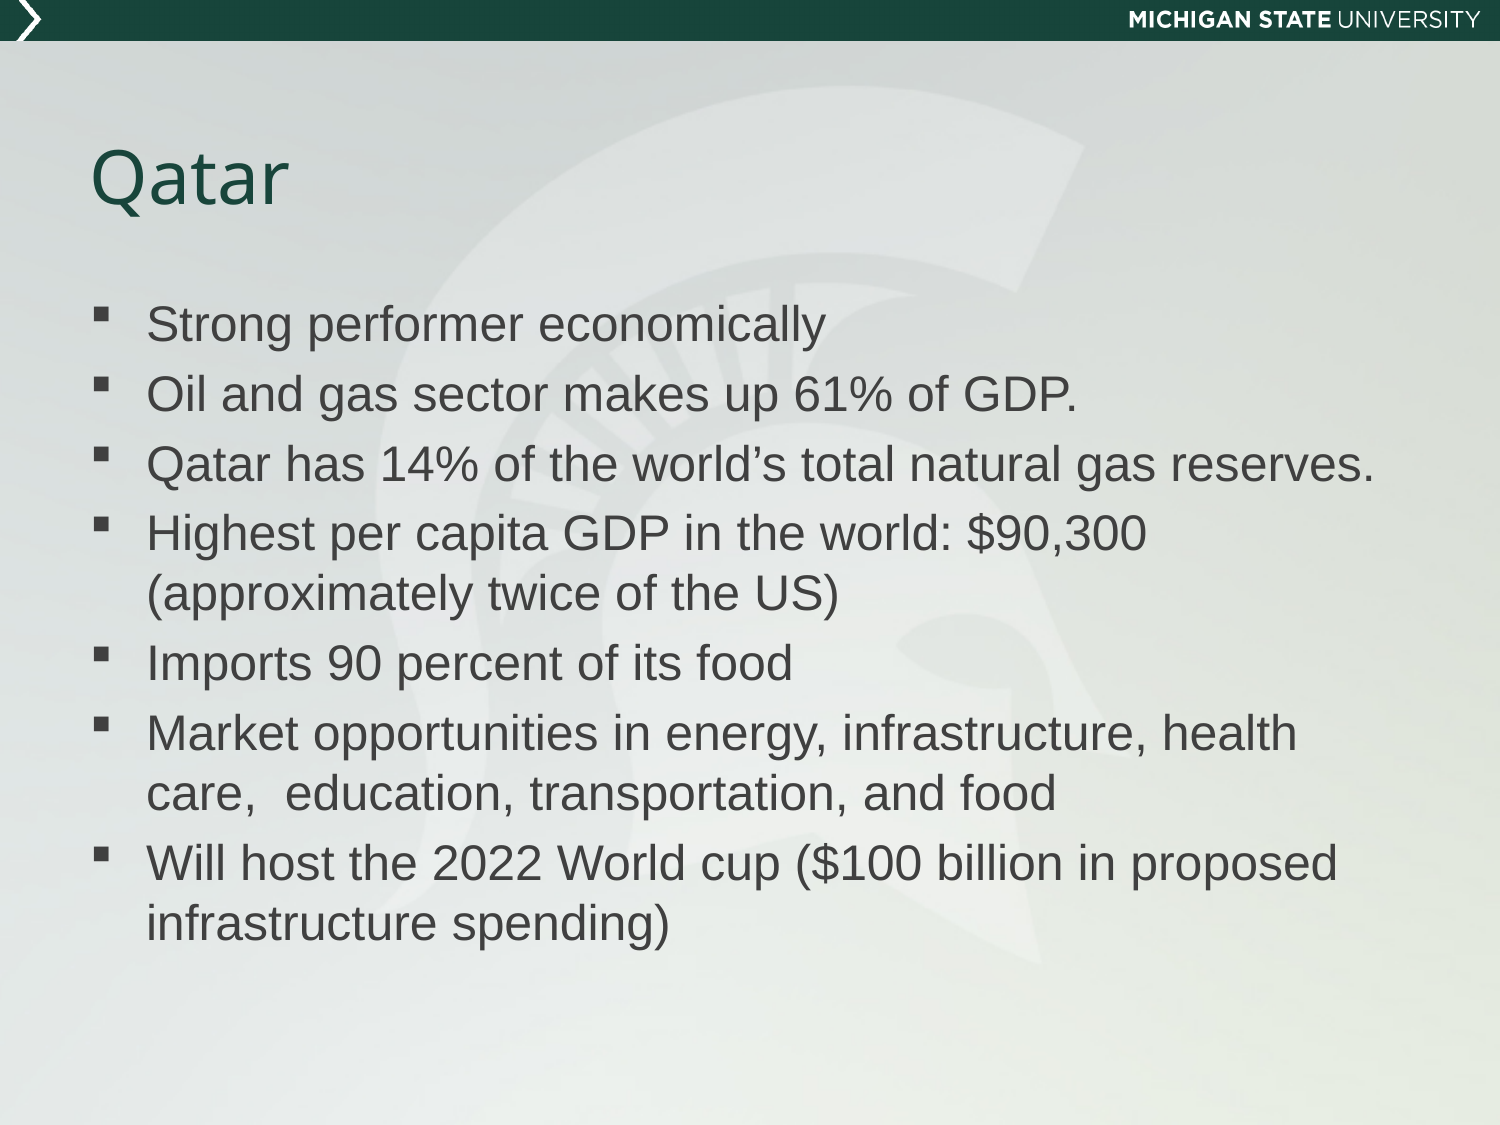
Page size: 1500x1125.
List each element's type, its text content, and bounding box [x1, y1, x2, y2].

list Strong performer economically Oil and gas sector makes up 61% of GDP. Qatar has 14% of the world’s total natural gas reserves. Highest per capita GDP in the world: $90,300 (approximately twice of the US) Imports 90 percent of its food Market opportunities in energy, infrastructure, health care, education, transportation, and food Will host the 2022 World cup ($100 billion in proposed infrastructure spending) [75, 283, 1425, 1005]
picture [0, 0, 1500, 1125]
title Qatar [75, 122, 1425, 283]
